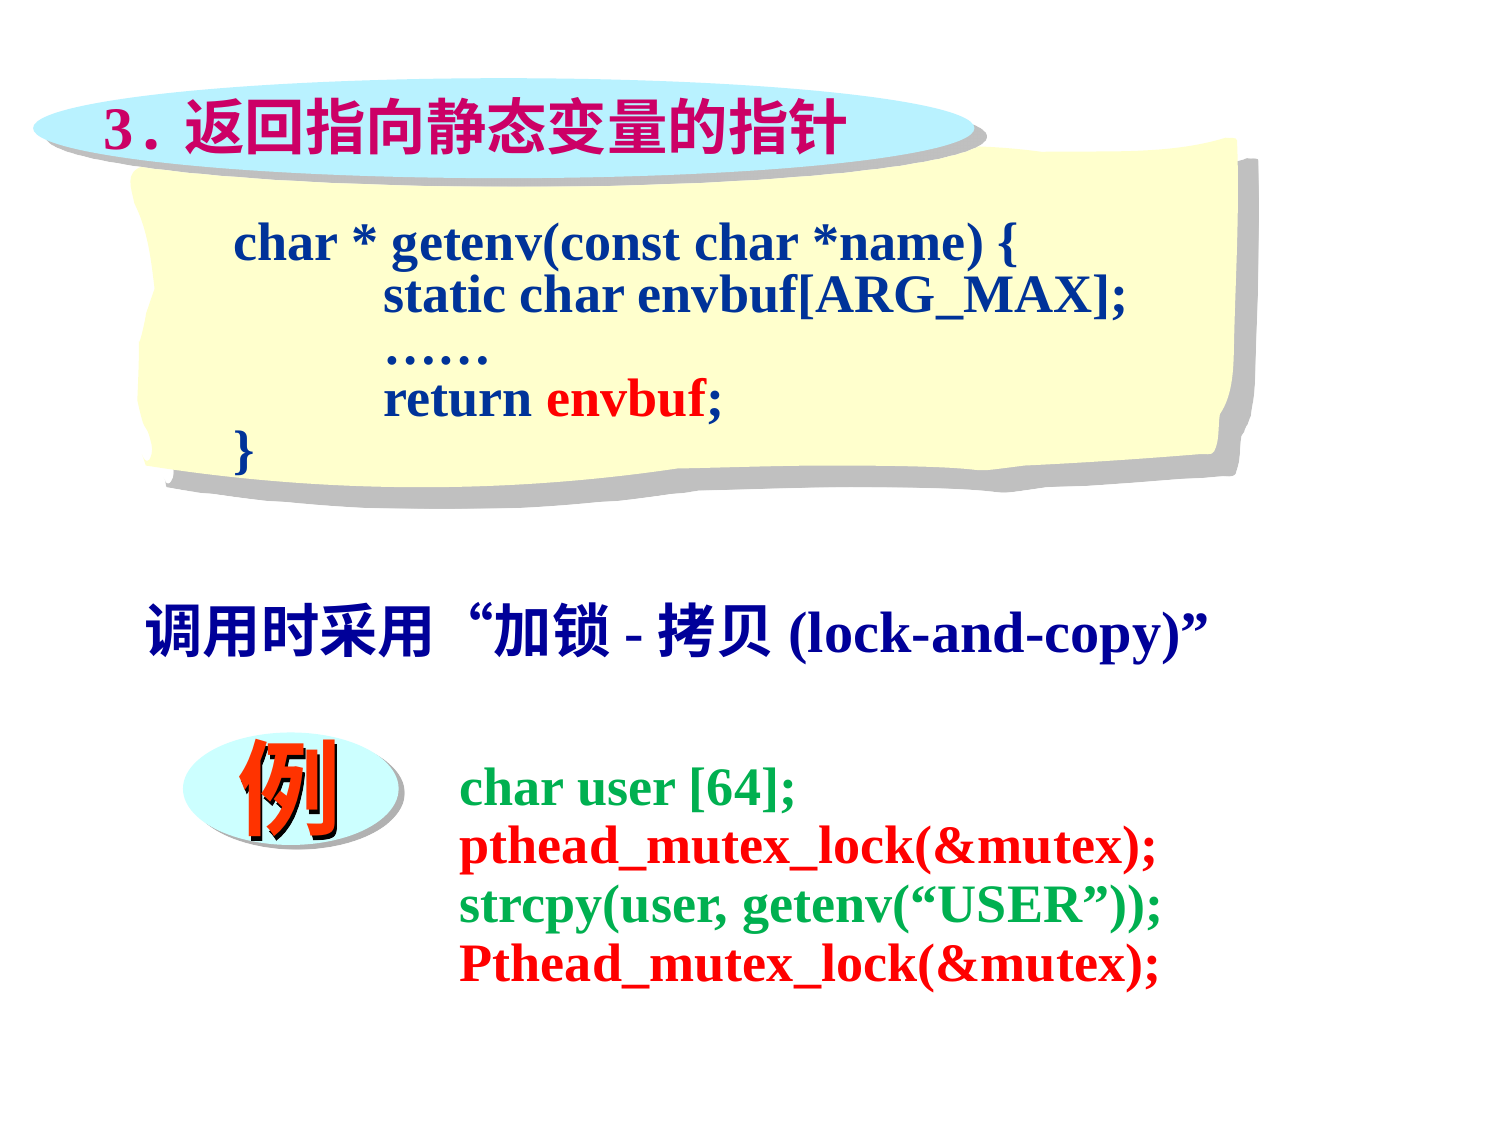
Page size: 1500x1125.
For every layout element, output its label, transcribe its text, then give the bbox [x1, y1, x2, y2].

text_box 调用时采用“加锁-拷贝(lock-and-copy)” [129, 597, 1500, 673]
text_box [182, 715, 1318, 1063]
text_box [32, 77, 975, 244]
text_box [123, 131, 1241, 495]
